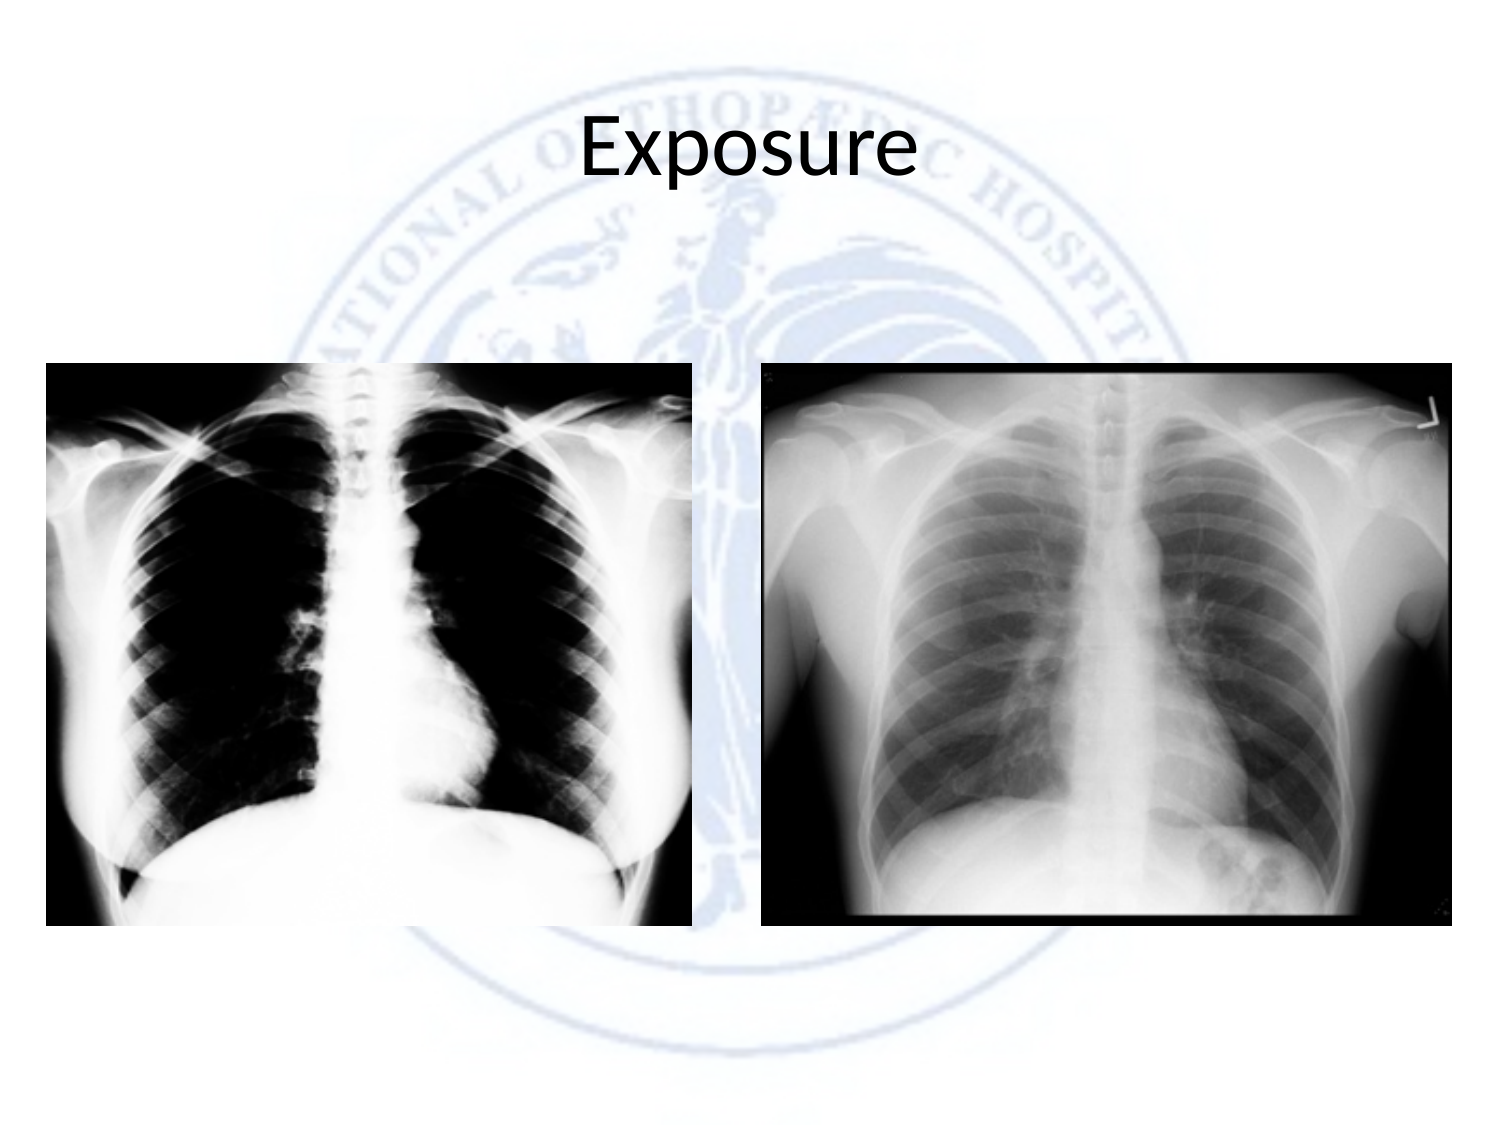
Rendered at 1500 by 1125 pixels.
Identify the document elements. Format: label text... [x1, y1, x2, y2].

picture [46, 363, 692, 927]
picture [761, 363, 1452, 927]
title Exposure [75, 45, 1425, 233]
